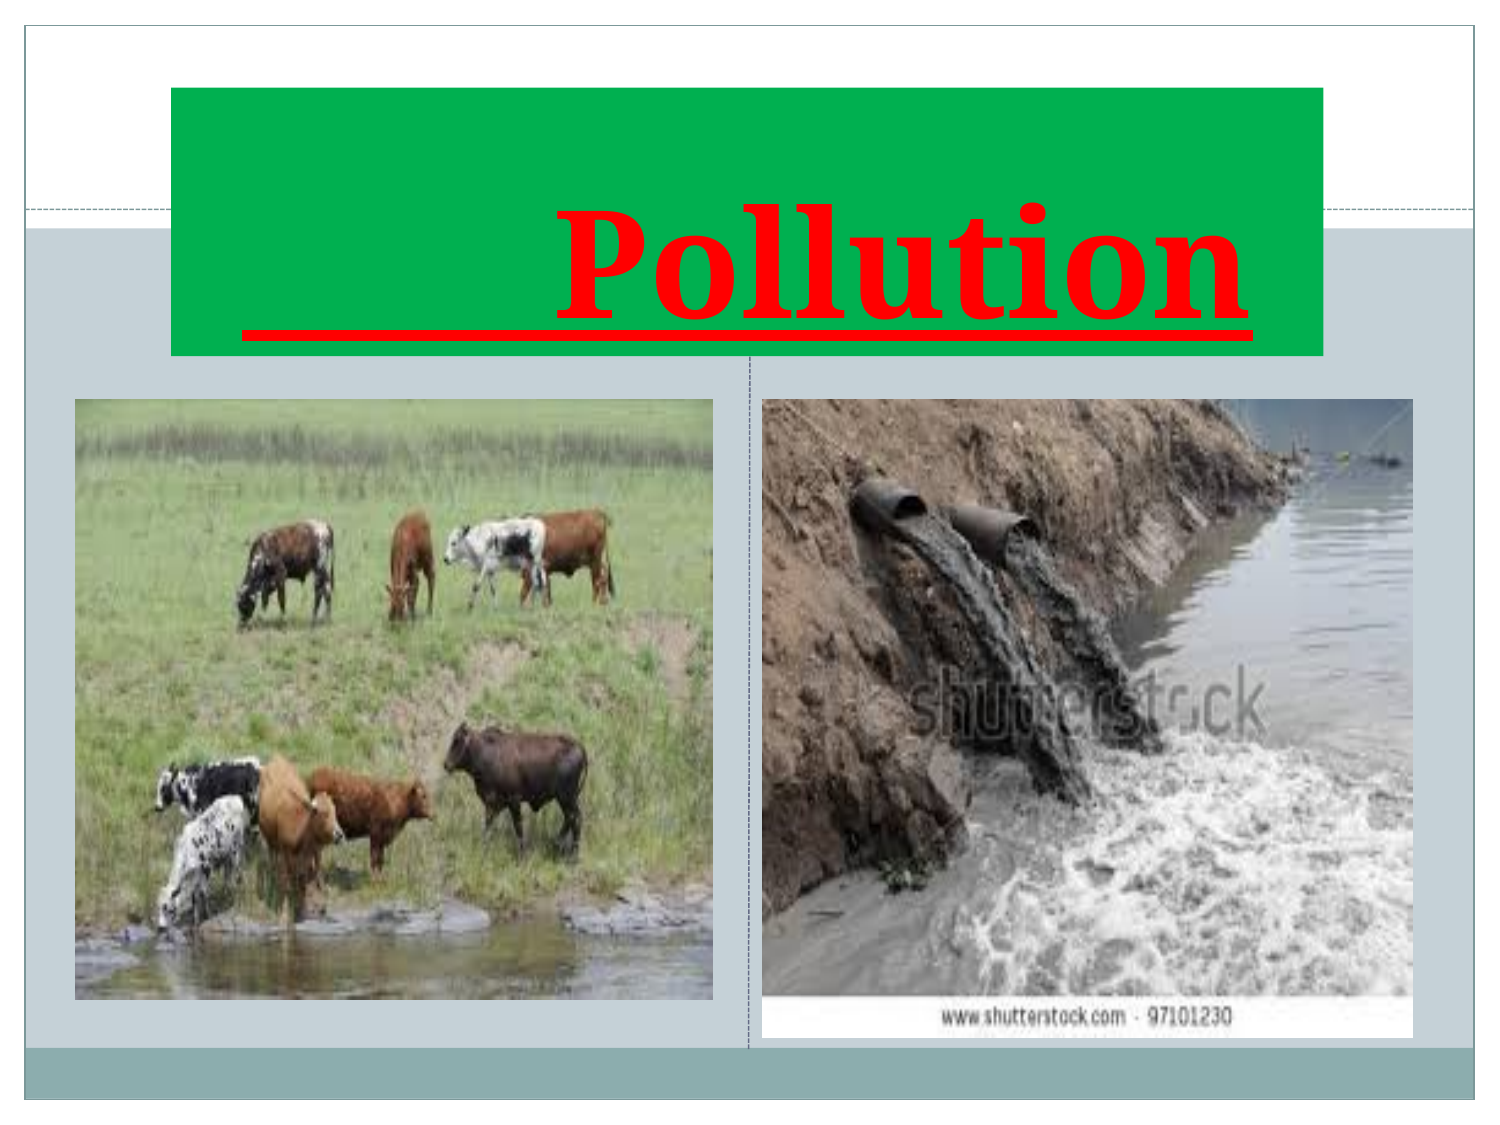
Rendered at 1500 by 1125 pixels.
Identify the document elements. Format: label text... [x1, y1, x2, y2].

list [74, 399, 713, 1001]
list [762, 399, 1413, 1038]
title Pollution [171, 87, 1324, 357]
